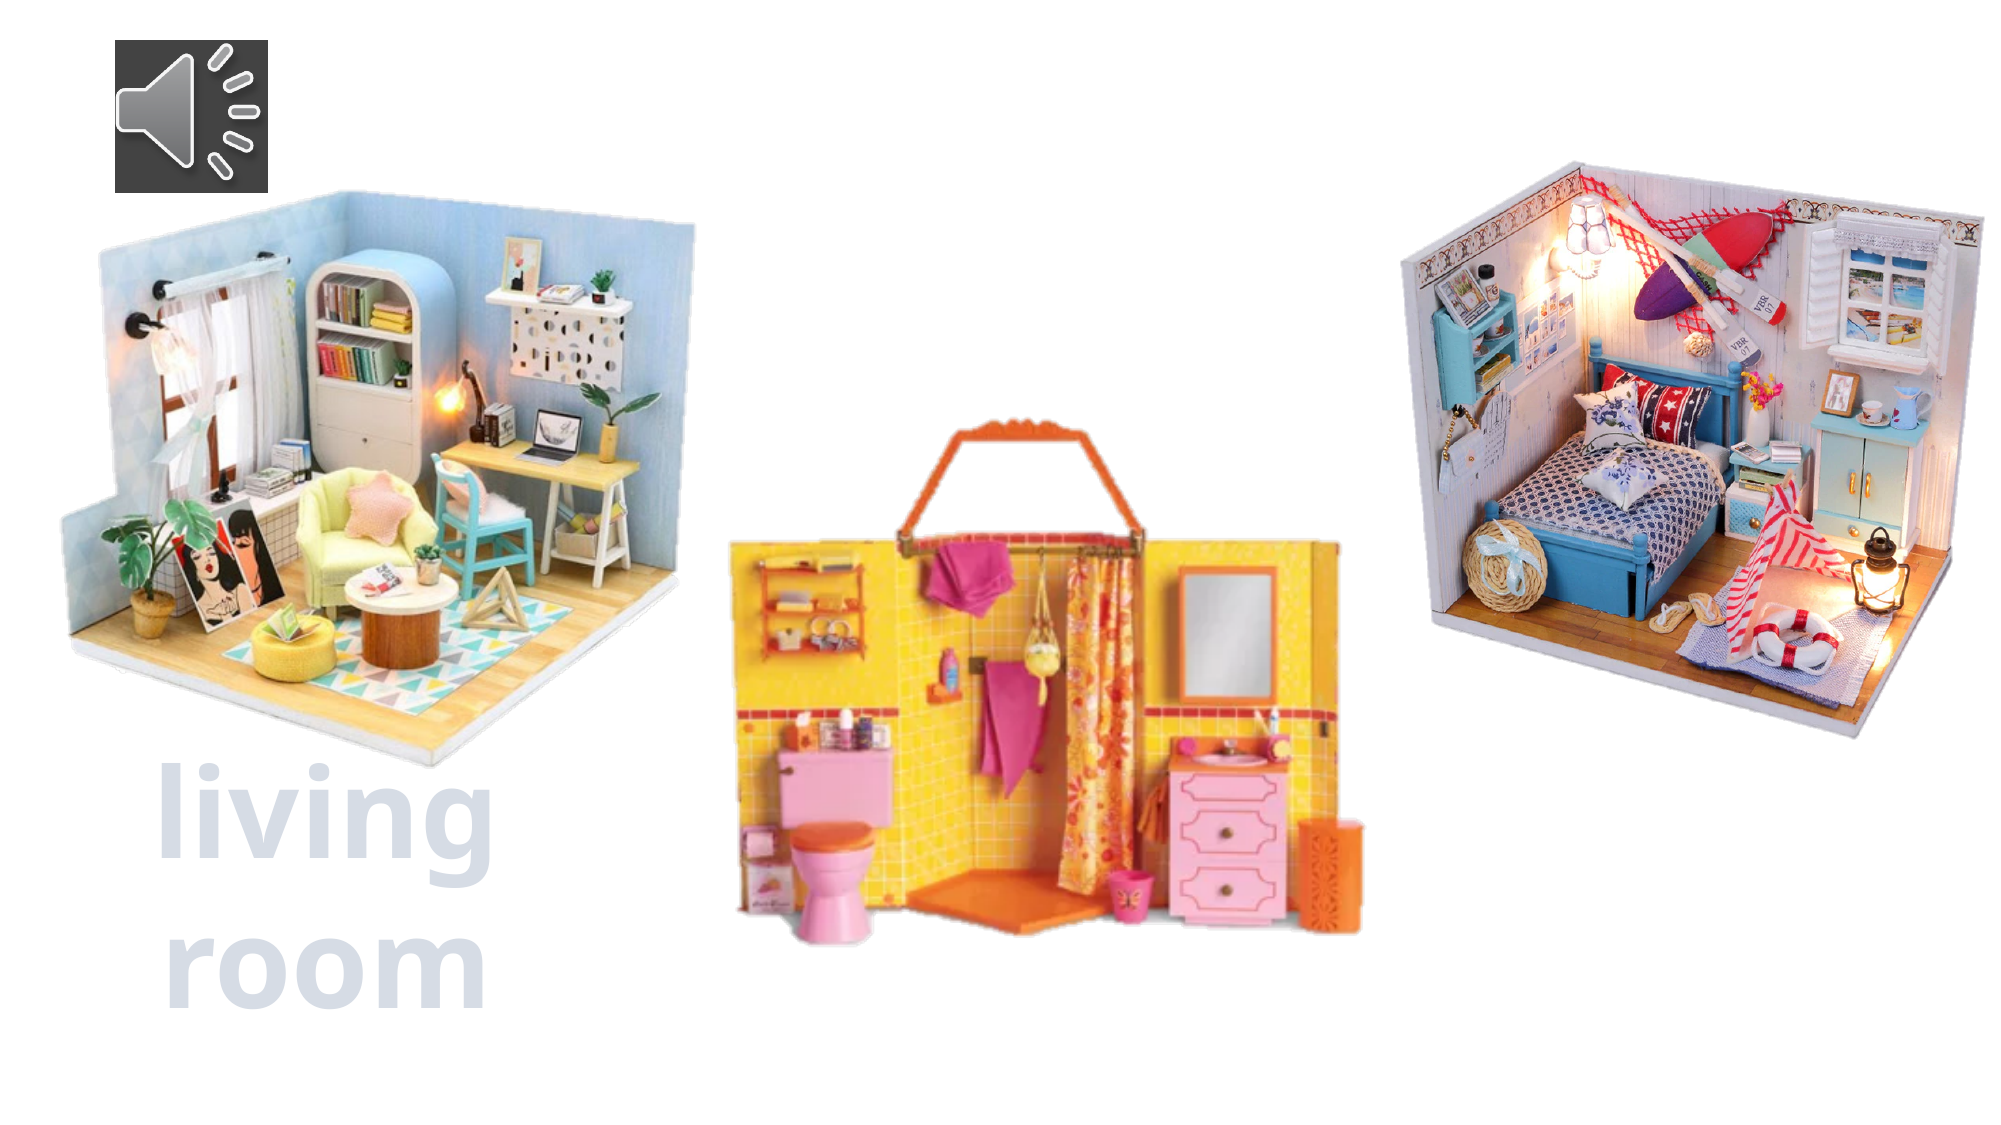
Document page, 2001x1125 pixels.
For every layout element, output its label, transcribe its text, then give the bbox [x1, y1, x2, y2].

picture [57, 38, 701, 772]
picture [716, 408, 1370, 957]
picture [1384, 143, 1998, 747]
text_box living room [54, 726, 598, 1041]
